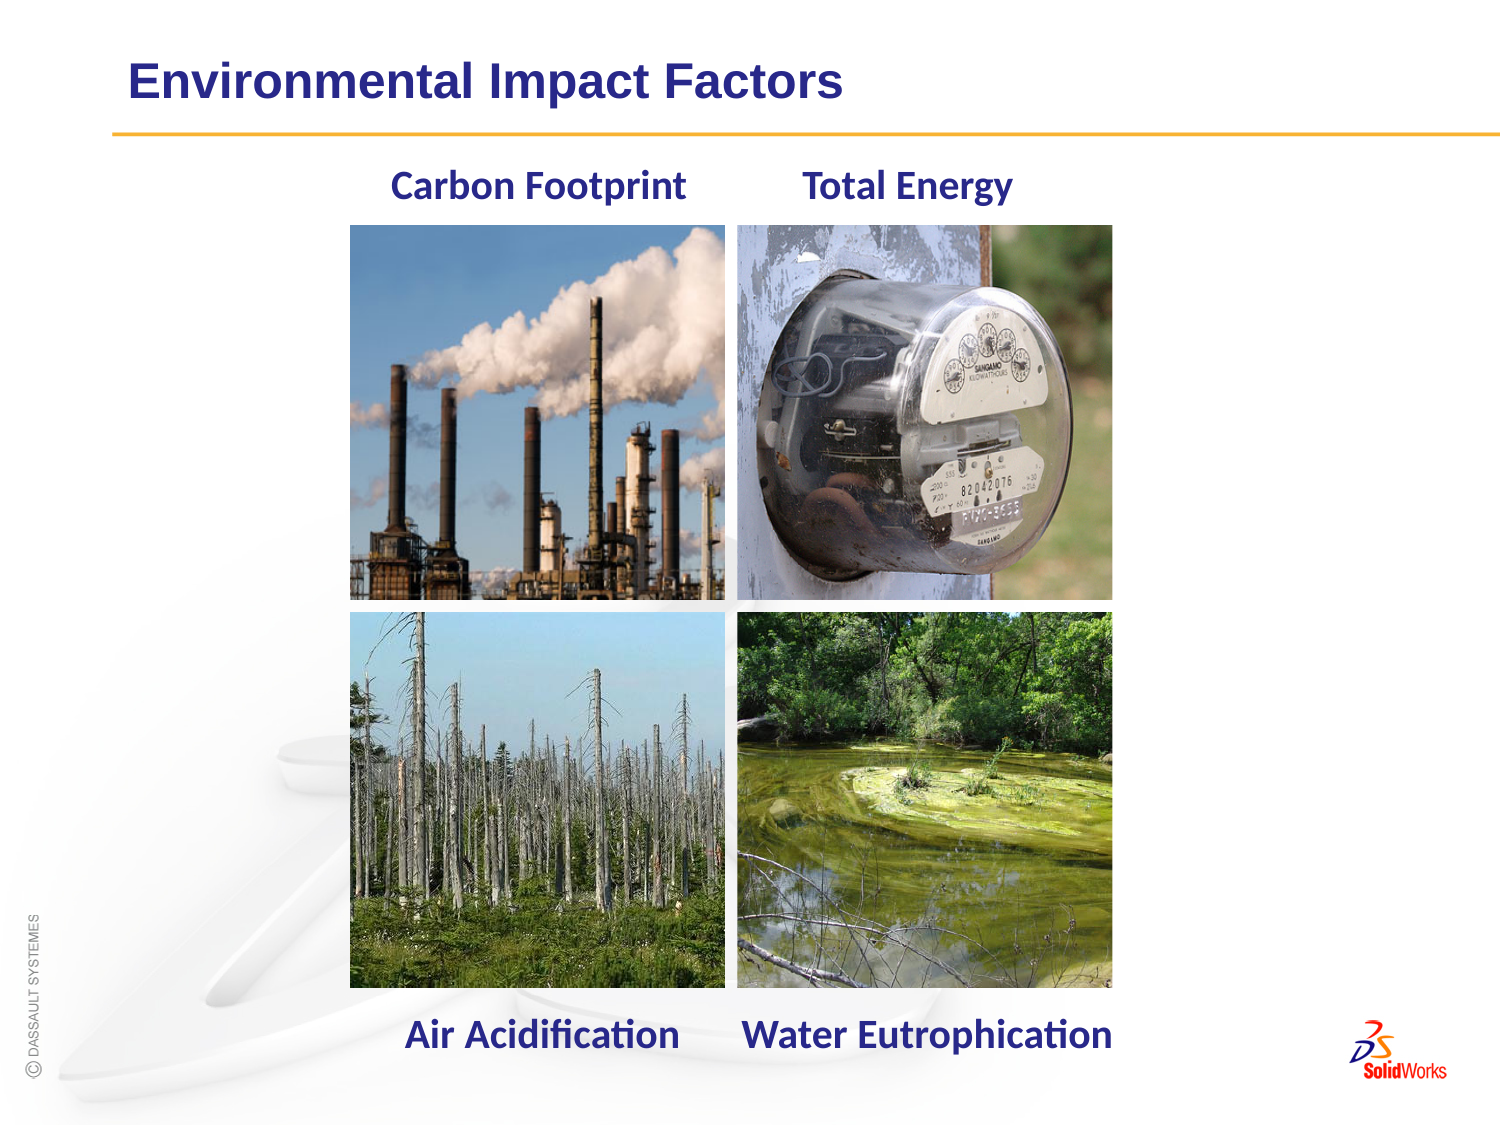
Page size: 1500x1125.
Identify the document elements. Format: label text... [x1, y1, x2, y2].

picture [0, 0, 1500, 1125]
text_box Air Acidification [389, 999, 696, 1065]
text_box Carbon Footprint [376, 149, 703, 215]
title Environmental Impact Factors [112, 40, 1500, 116]
text_box Water Eutrophication [726, 999, 1129, 1065]
text_box Total Energy [787, 149, 1250, 215]
